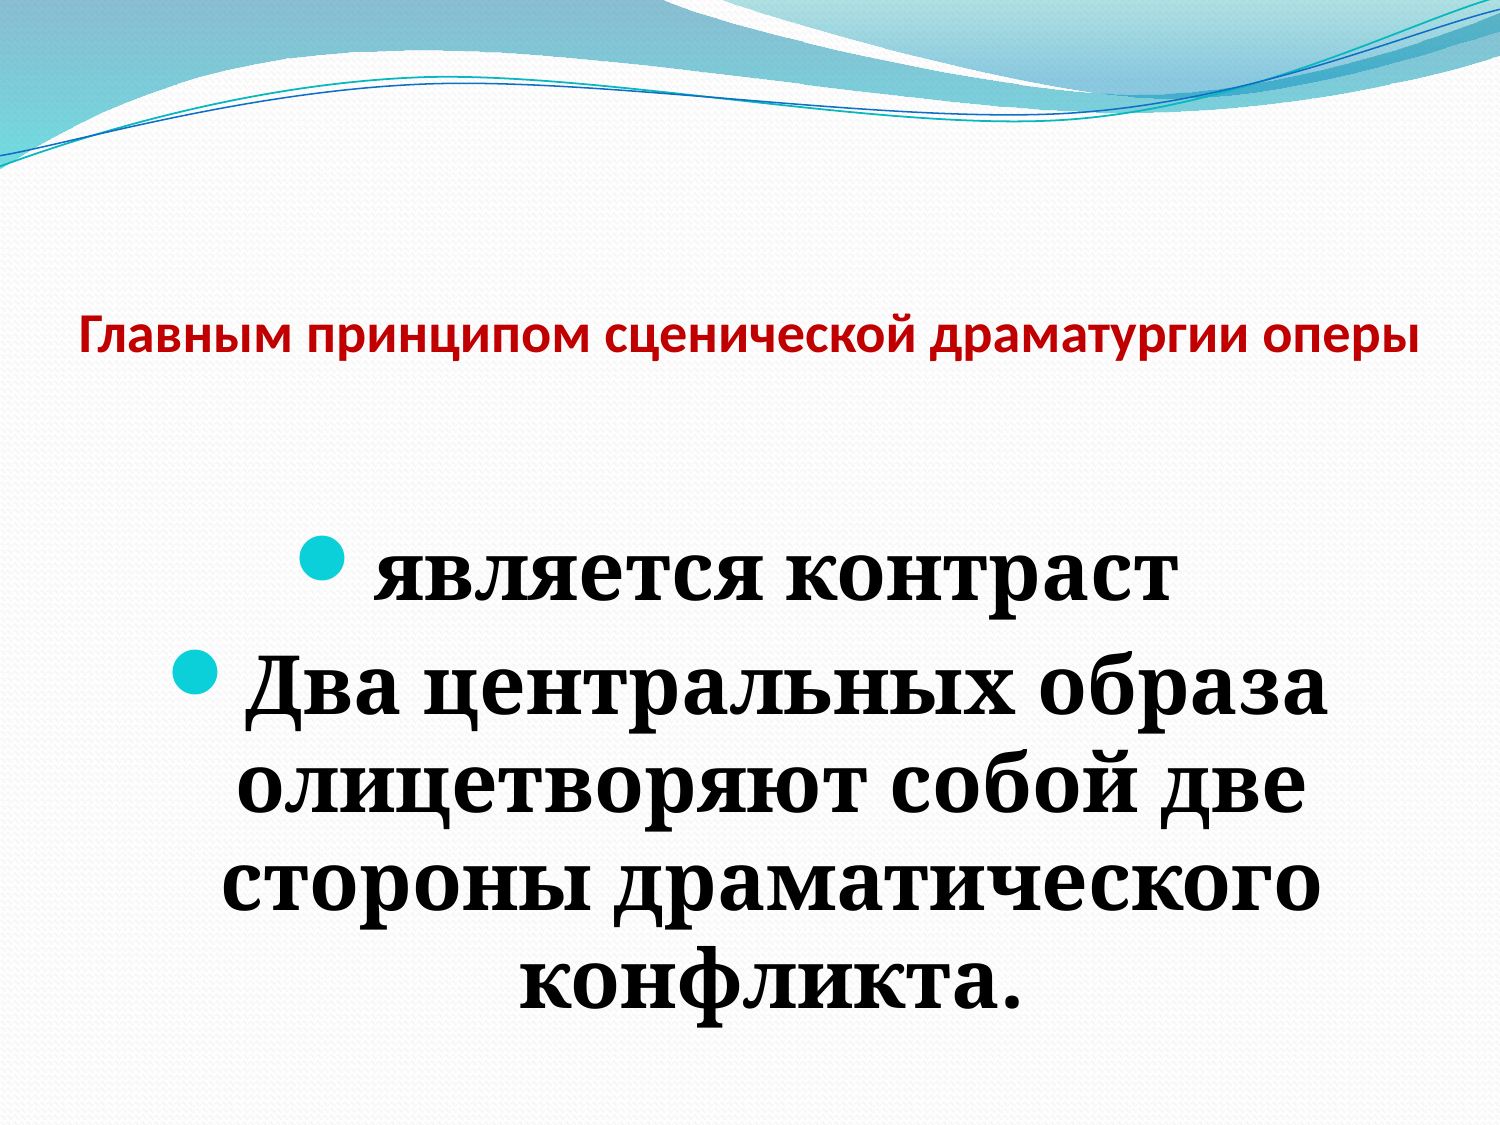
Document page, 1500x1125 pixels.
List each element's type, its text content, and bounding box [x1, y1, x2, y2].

title Главным принципом сценической драматургии оперы [75, 115, 1425, 317]
list является контраст Два центральных образа олицетворяют собой две стороны драматического конфликта. [75, 317, 1425, 1038]
